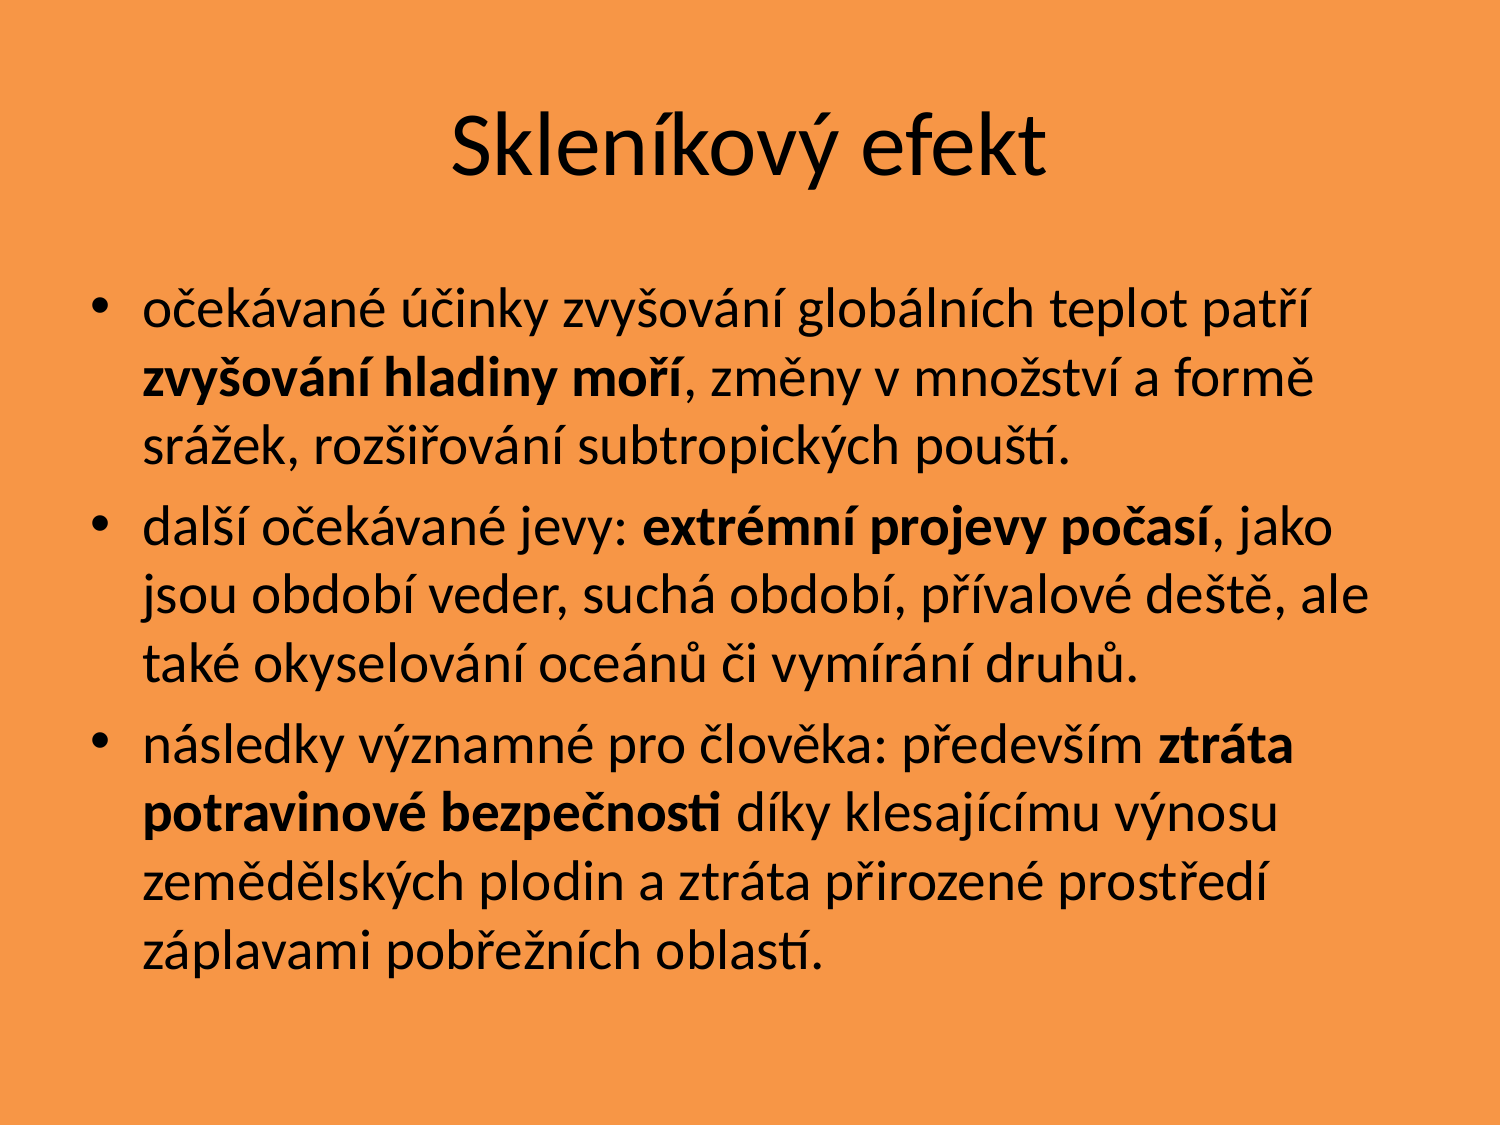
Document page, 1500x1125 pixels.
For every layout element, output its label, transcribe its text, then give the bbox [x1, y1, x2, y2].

title Skleníkový efekt [75, 45, 1425, 233]
list očekávané účinky zvyšování globálních teplot patří zvyšování hladiny moří, změny v množství a formě srážek, rozšiřování subtropických pouští. další očekávané jevy: extrémní projevy počasí, jako jsou období veder, suchá období, přívalové deště, ale také okyselování oceánů či vymírání druhů. následky významné pro člověka: především ztráta potravinové bezpečnosti díky klesajícímu výnosu zemědělských plodin a ztráta přirozené prostředí záplavami pobřežních oblastí. [75, 262, 1425, 1005]
